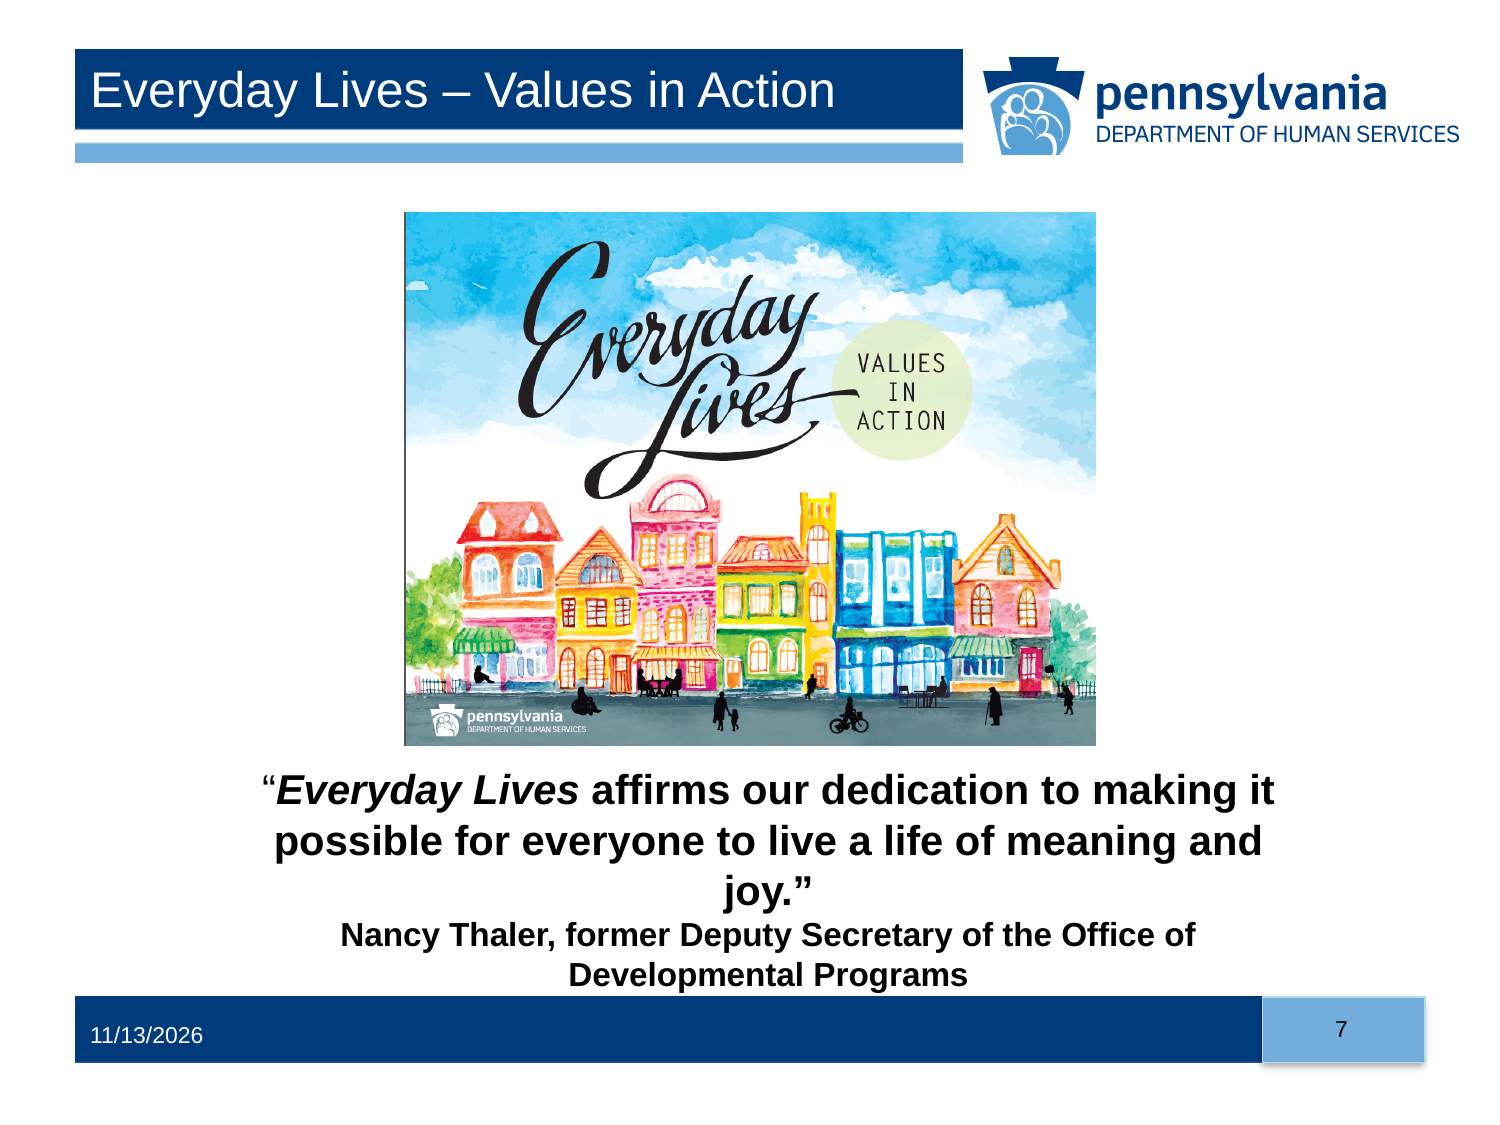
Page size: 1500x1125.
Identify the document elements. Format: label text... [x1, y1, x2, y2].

text_box “Everyday Lives affirms our dedication to making it possible for everyone to live a life of meaning and joy.” Nancy Thaler, former Deputy Secretary of the Office of Developmental Programs [212, 756, 1325, 1001]
picture [75, 996, 1262, 1063]
slide_number 7 [1262, 998, 1421, 1059]
picture [983, 57, 1459, 155]
picture [75, 125, 963, 163]
title Everyday Lives – Values in Action [75, 50, 963, 125]
picture [404, 212, 1096, 747]
